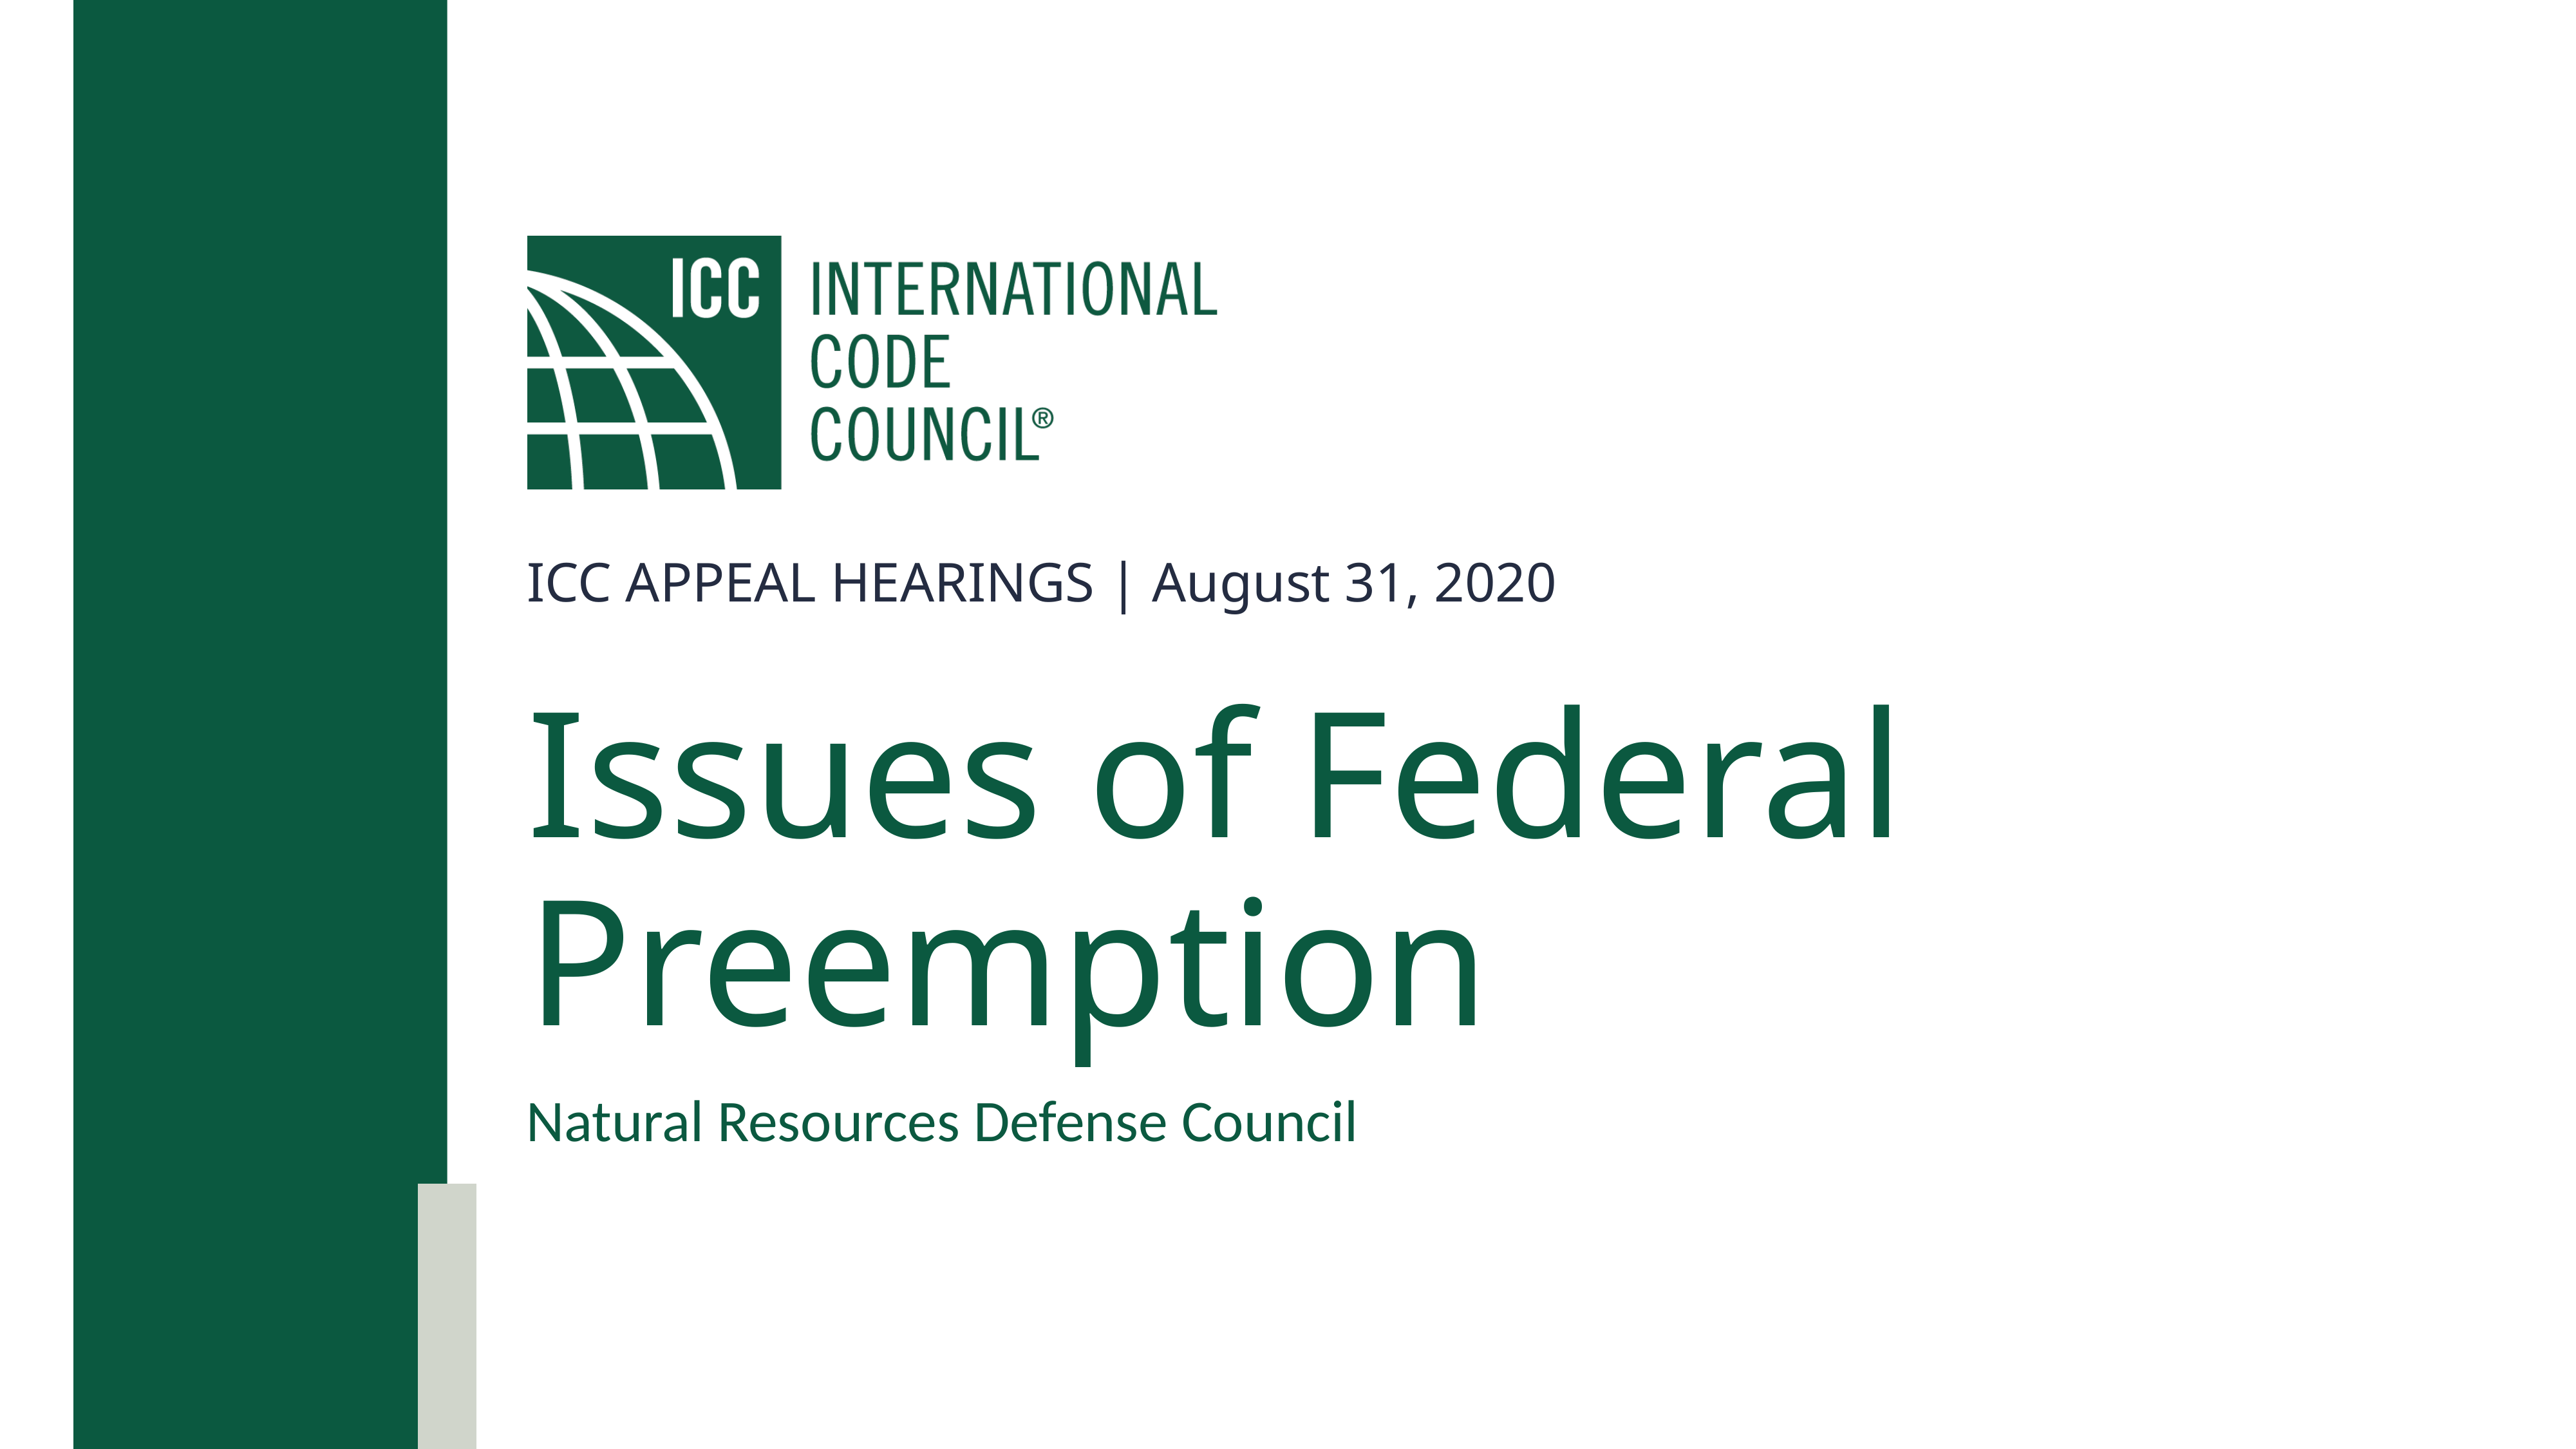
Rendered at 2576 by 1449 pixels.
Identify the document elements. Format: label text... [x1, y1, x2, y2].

title Issues of Federal Preemption [527, 681, 2459, 1022]
picture [527, 236, 1217, 489]
text_box ICC APPEAL HEARINGS | August 31, 2020 [527, 543, 1708, 618]
subtitle Natural Resources Defense Council [526, 1085, 2458, 1341]
